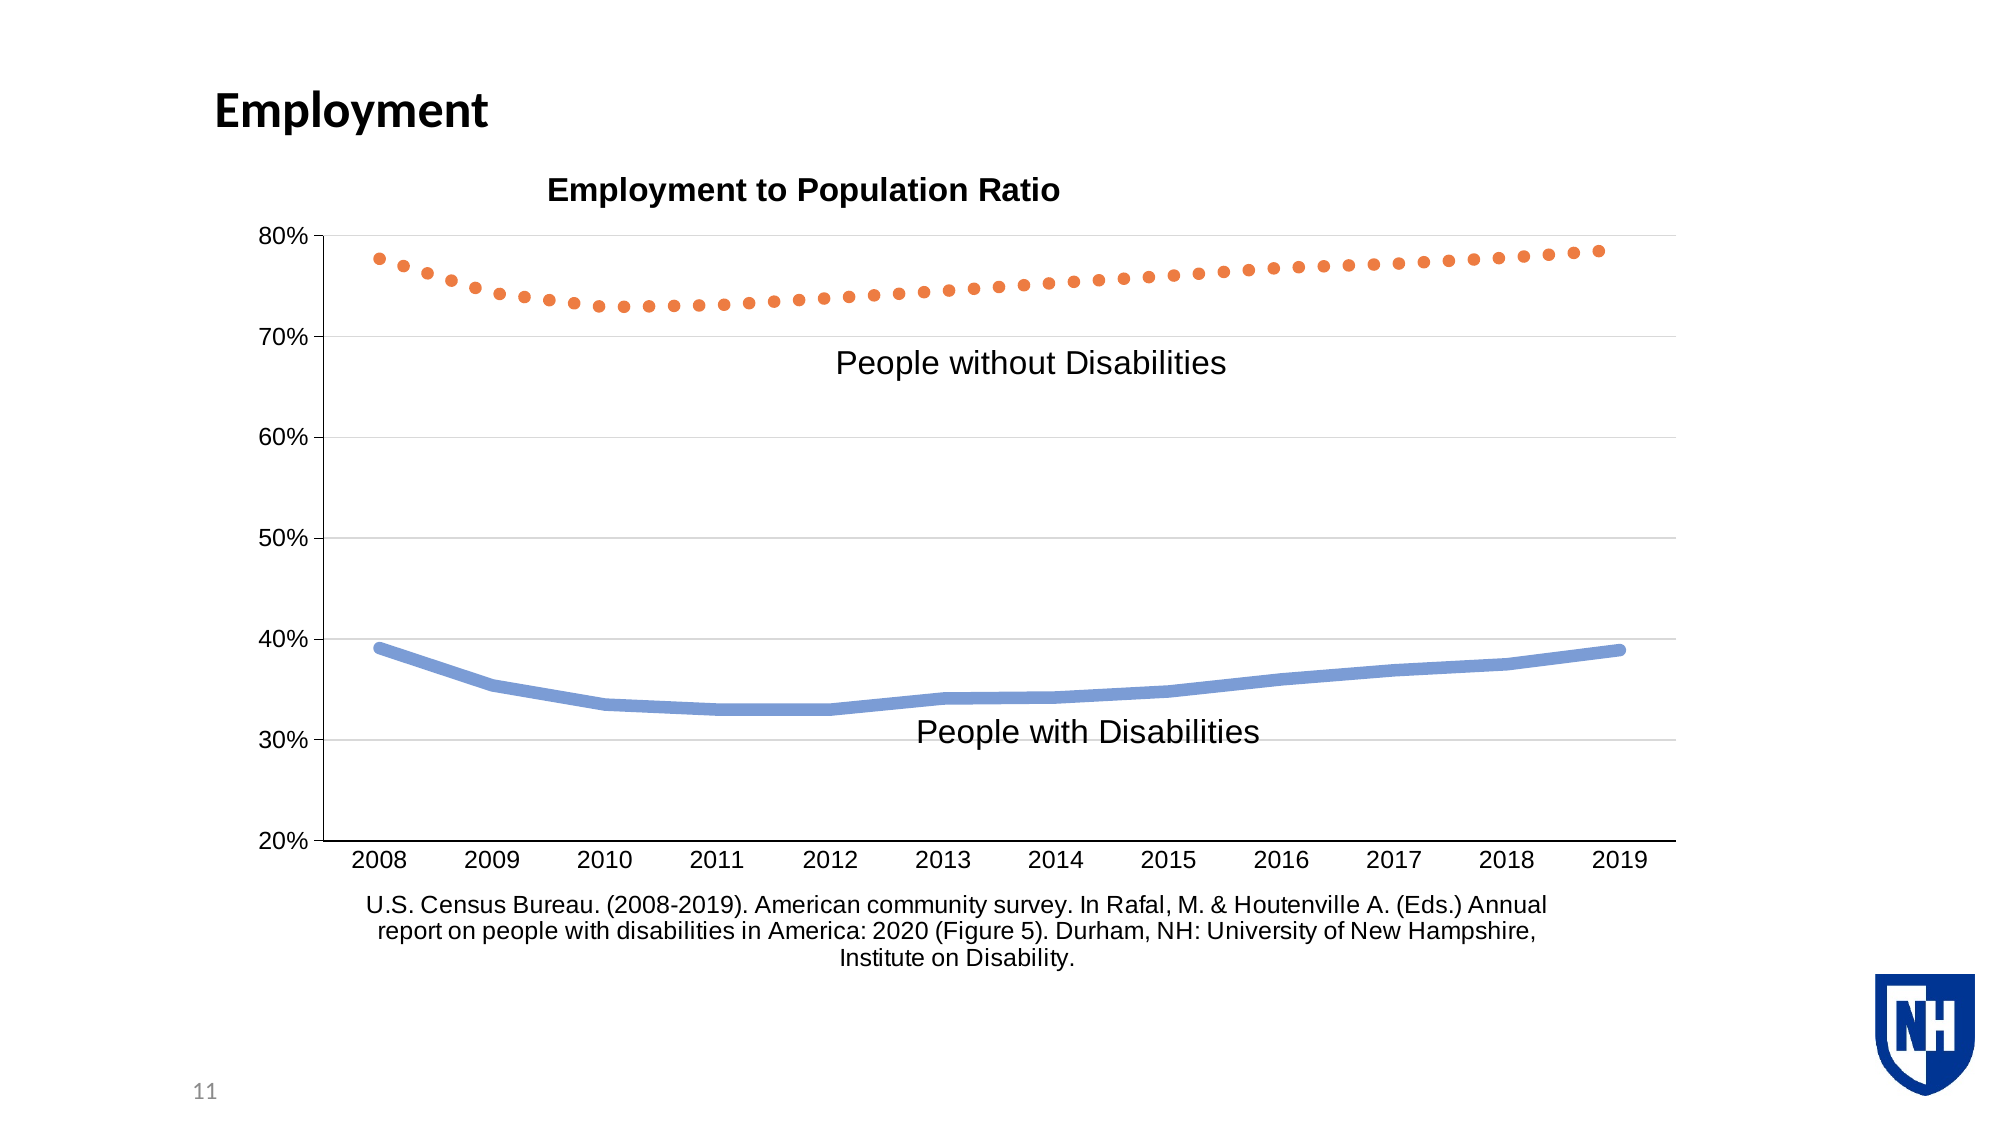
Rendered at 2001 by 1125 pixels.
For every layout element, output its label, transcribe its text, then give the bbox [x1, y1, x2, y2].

chart [199, 162, 1745, 1005]
slide_number 11 [120, 1050, 233, 1125]
title Employment [199, 0, 1356, 147]
picture [1874, 974, 1975, 1096]
